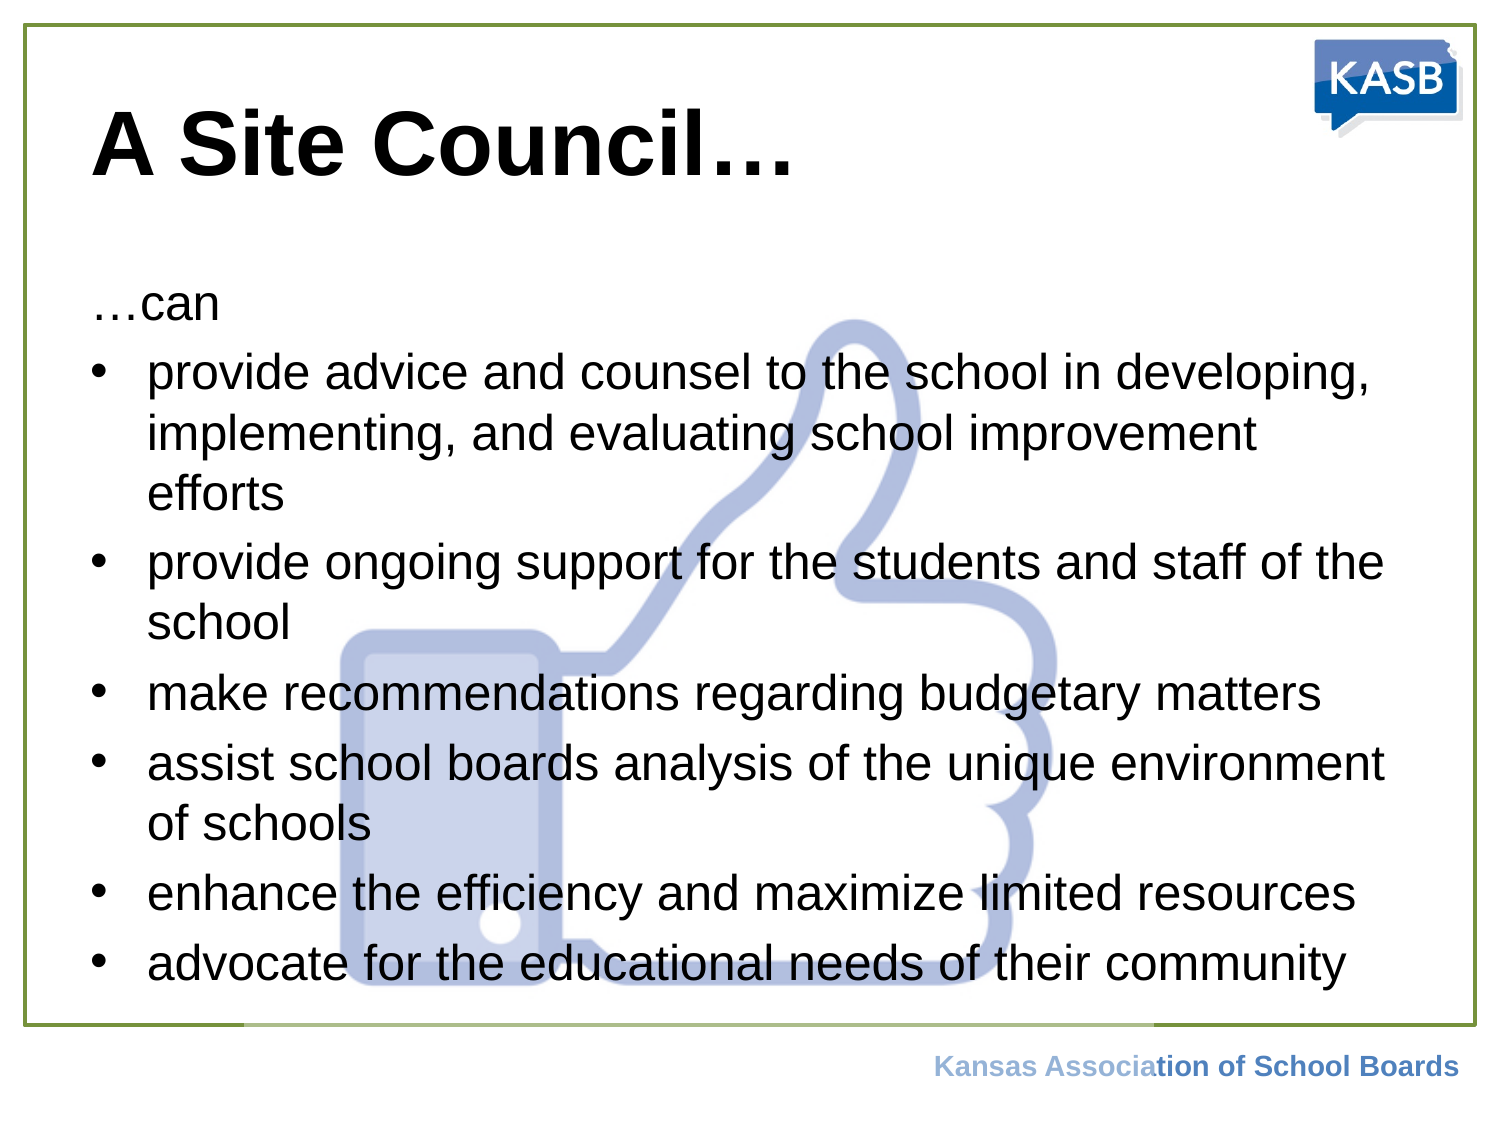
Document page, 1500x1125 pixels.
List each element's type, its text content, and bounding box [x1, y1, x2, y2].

picture [243, 198, 1154, 1109]
list …can provide advice and counsel to the school in developing, implementing, and evaluating school improvement efforts provide ongoing support for the students and staff of the school make recommendations regarding budgetary matters assist school boards analysis of the unique environment of schools enhance the efficiency and maximize limited resources advocate for the educational needs of their community [1158, 262, 1425, 1005]
title A Site Council… [75, 45, 1275, 233]
list …can provide advice and counsel to the school in developing, implementing, and evaluating school improvement efforts provide ongoing support for the students and staff of the school make recommendations regarding budgetary matters assist school boards analysis of the unique environment of schools enhance the efficiency and maximize limited resources advocate for the educational needs of their community [75, 262, 238, 1005]
picture [1312, 37, 1463, 138]
